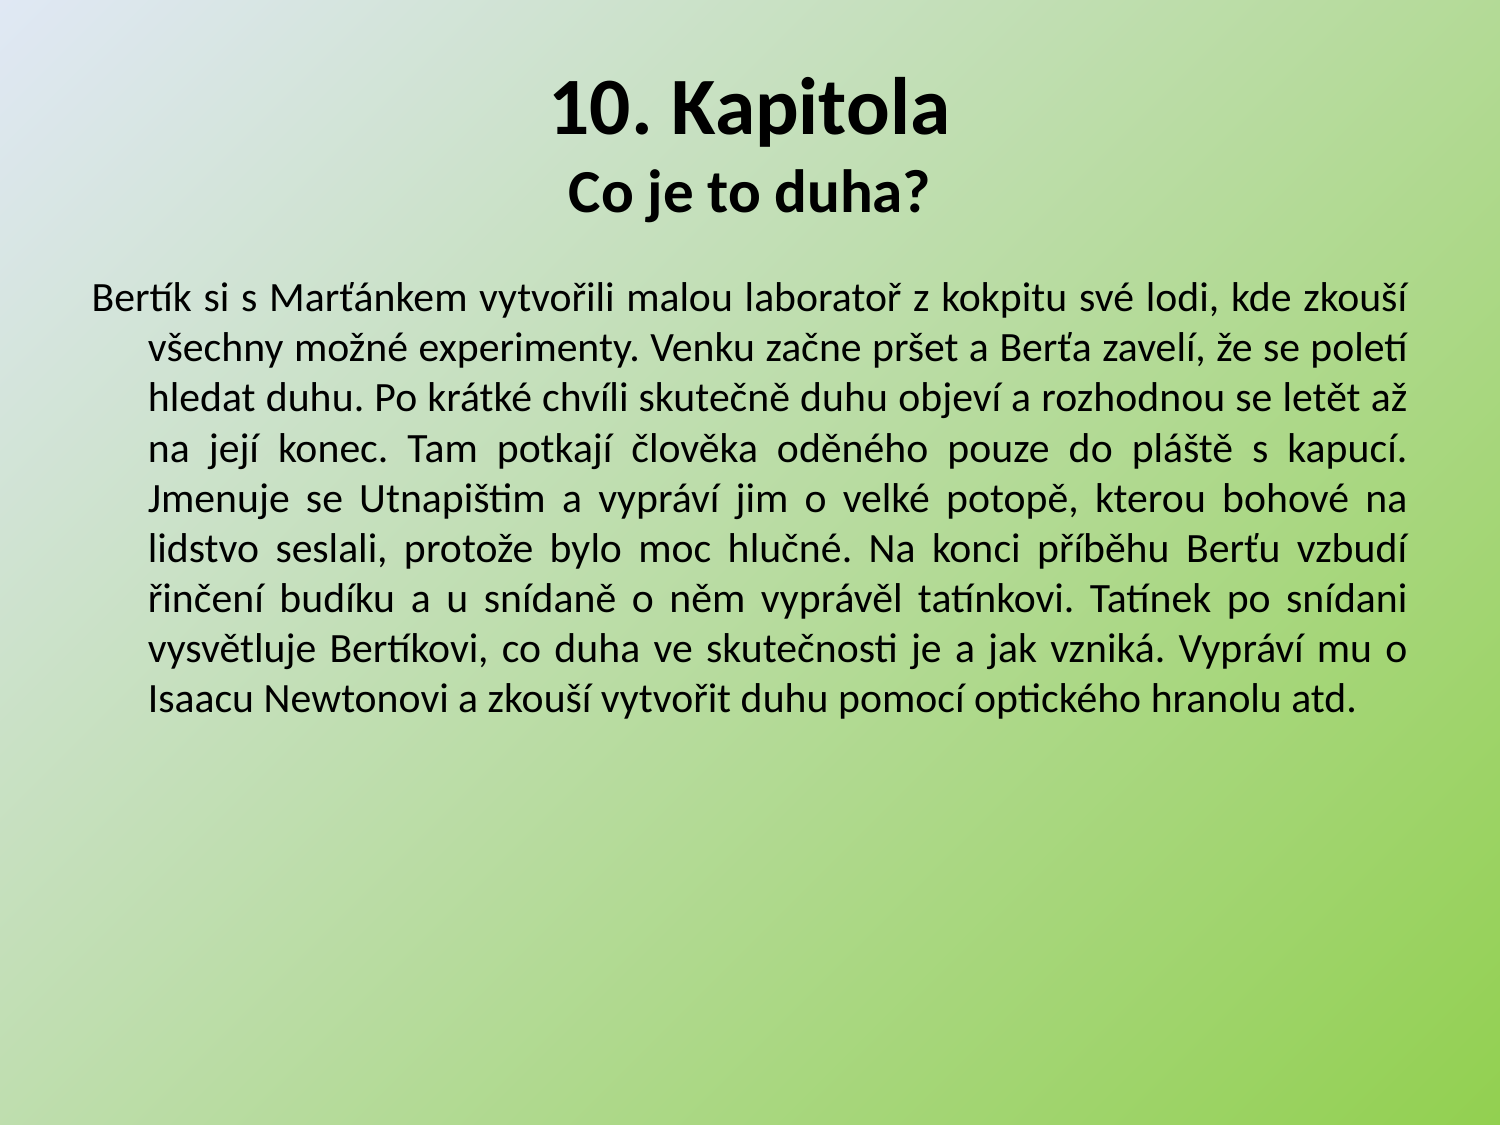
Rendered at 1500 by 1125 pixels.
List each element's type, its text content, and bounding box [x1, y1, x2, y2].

title 10. Kapitola Co je to duha? [75, 45, 1425, 233]
list Bertík si s Marťánkem vytvořili malou laboratoř z kokpitu své lodi, kde zkouší všechny možné experimenty. Venku začne pršet a Berťa zavelí, že se poletí hledat duhu. Po krátké chvíli skutečně duhu objeví a rozhodnou se letět až na její konec. Tam potkají člověka oděného pouze do pláště s kapucí. Jmenuje se Utnapištim a vypráví jim o velké potopě, kterou bohové na lidstvo seslali, protože bylo moc hlučné. Na konci příběhu Berťu vzbudí řinčení budíku a u snídaně o něm vyprávěl tatínkovi. Tatínek po snídani vysvětluje Bertíkovi, co duha ve skutečnosti je a jak vzniká. Vypráví mu o Isaacu Newtonovi a zkouší vytvořit duhu pomocí optického hranolu atd. [76, 262, 1424, 1005]
